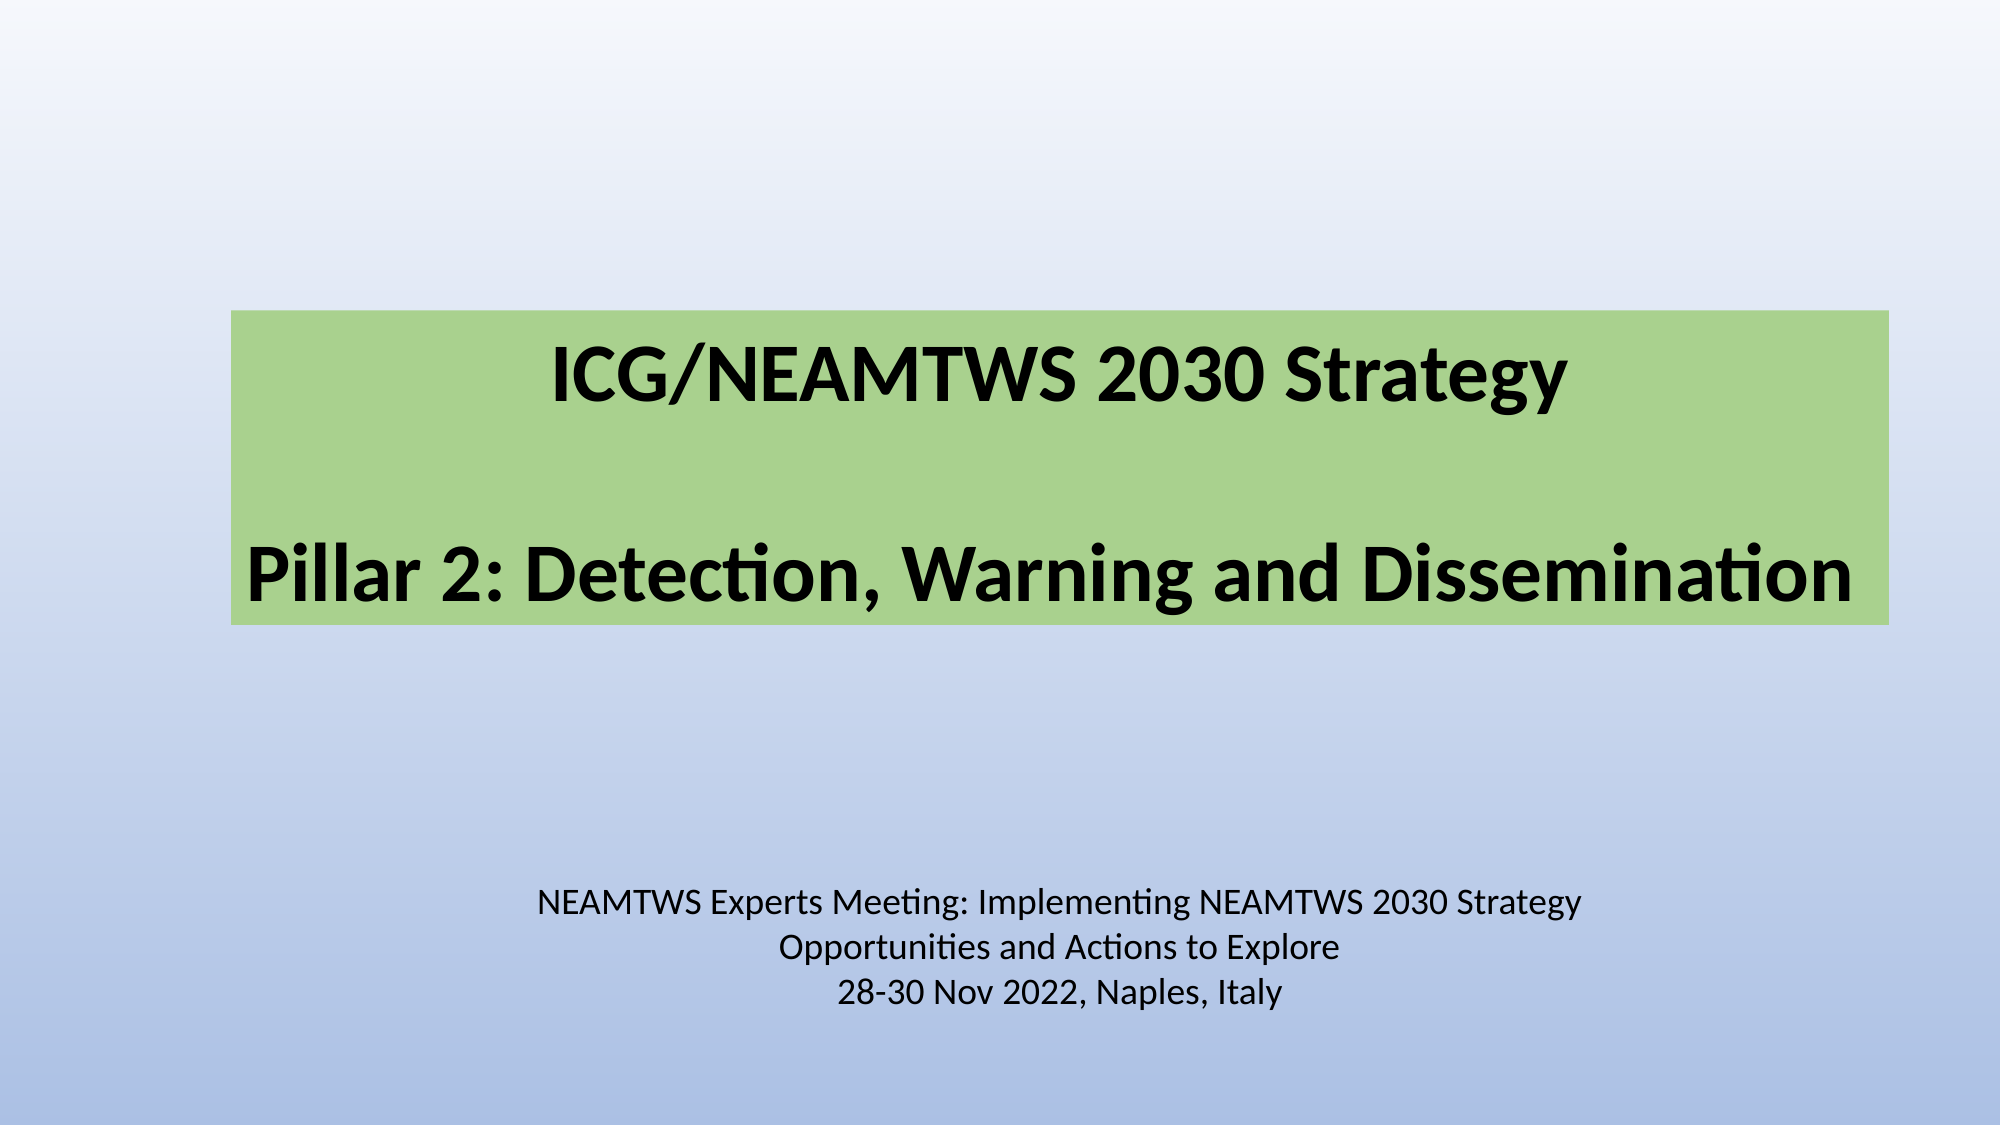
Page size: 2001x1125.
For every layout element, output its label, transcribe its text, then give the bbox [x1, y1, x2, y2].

text_box NEAMTWS Experts Meeting: Implementing NEAMTWS 2030 Strategy Opportunities and Actions to Explore 28-30 Nov 2022, Naples, Italy [522, 869, 1598, 1020]
text_box ICG/NEAMTWS 2030 Strategy Pillar 2: Detection, Warning and Dissemination [231, 310, 1889, 625]
